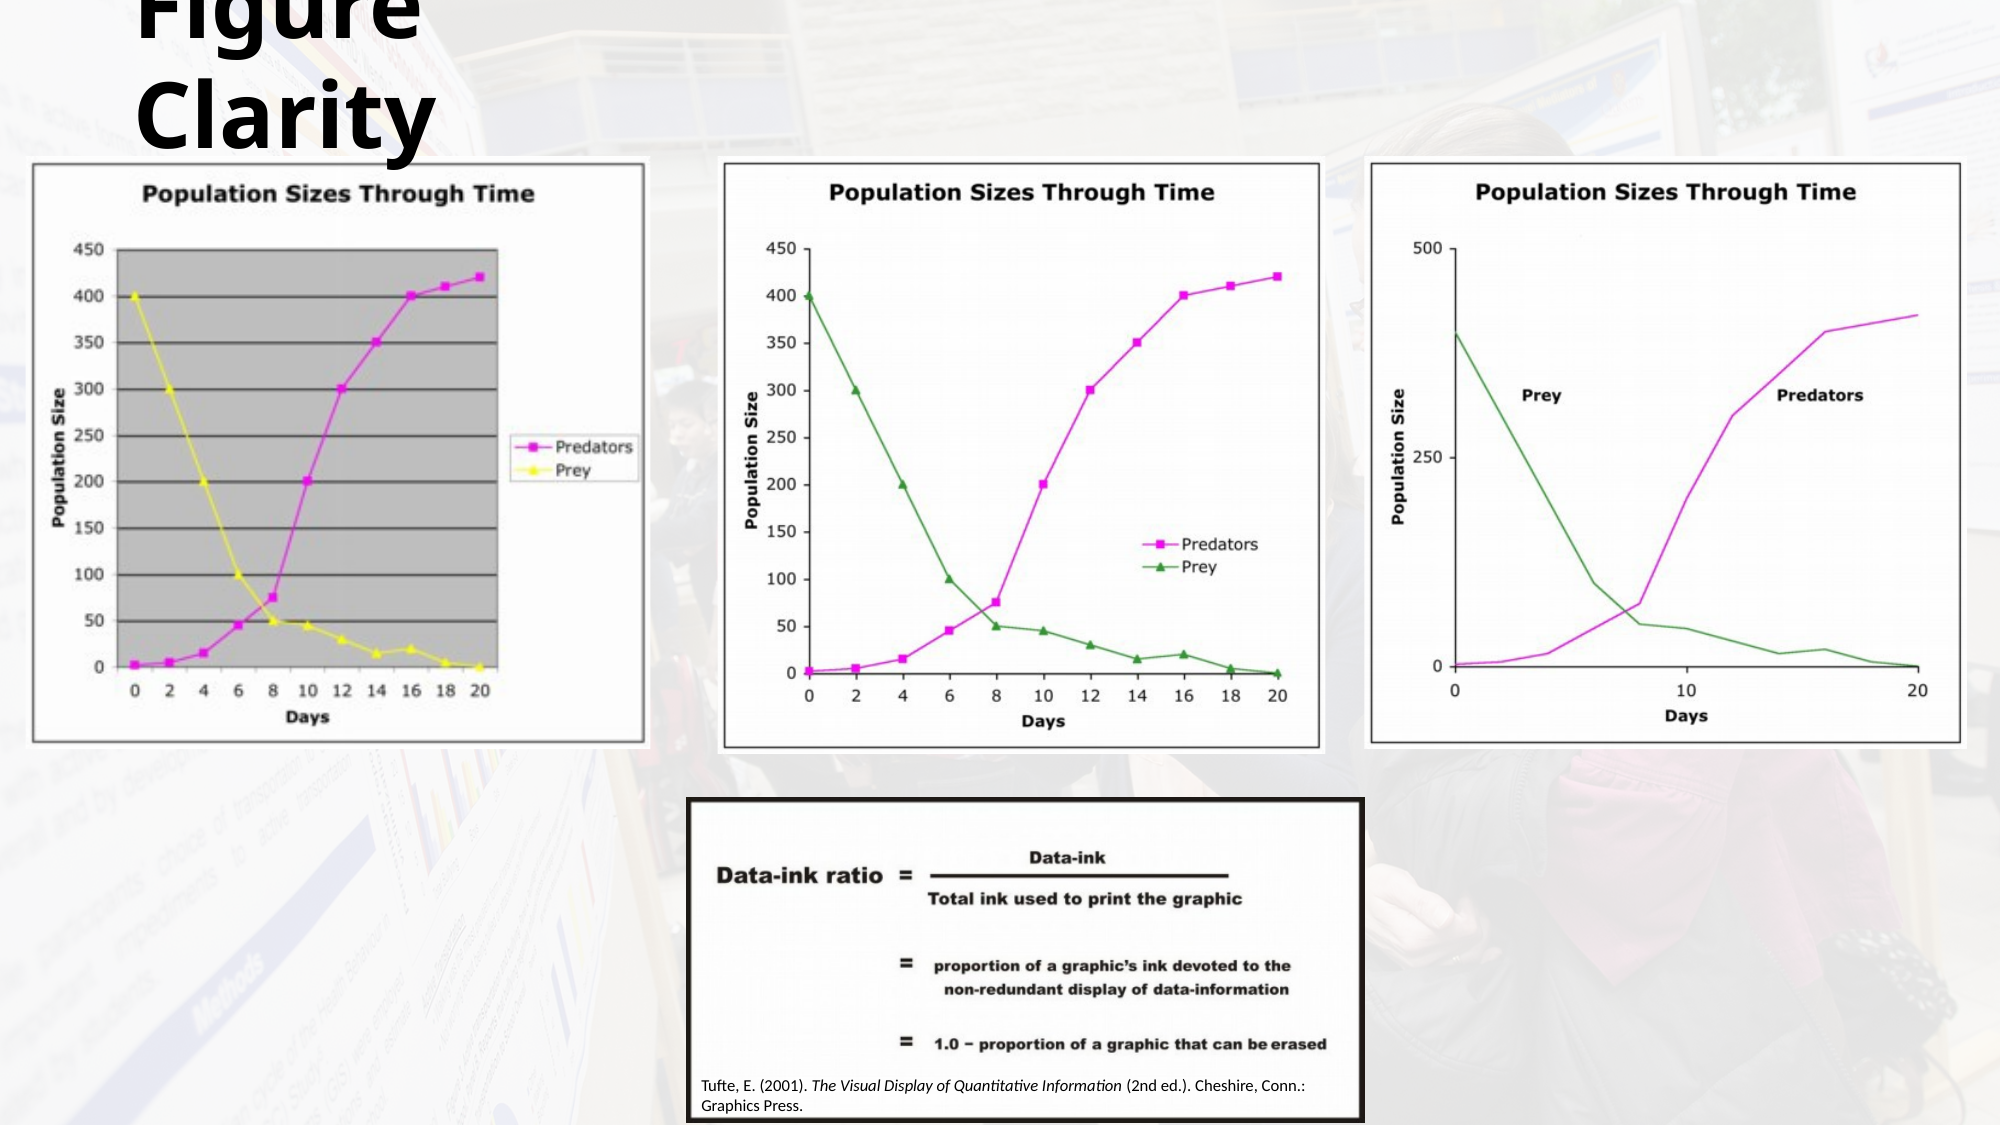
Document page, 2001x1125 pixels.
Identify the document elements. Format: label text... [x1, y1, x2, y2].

text_box [25, 156, 651, 749]
text_box [717, 156, 1326, 754]
text_box [1364, 156, 1967, 749]
picture [686, 797, 1365, 1123]
title Figure Clarity [131, 0, 746, 168]
